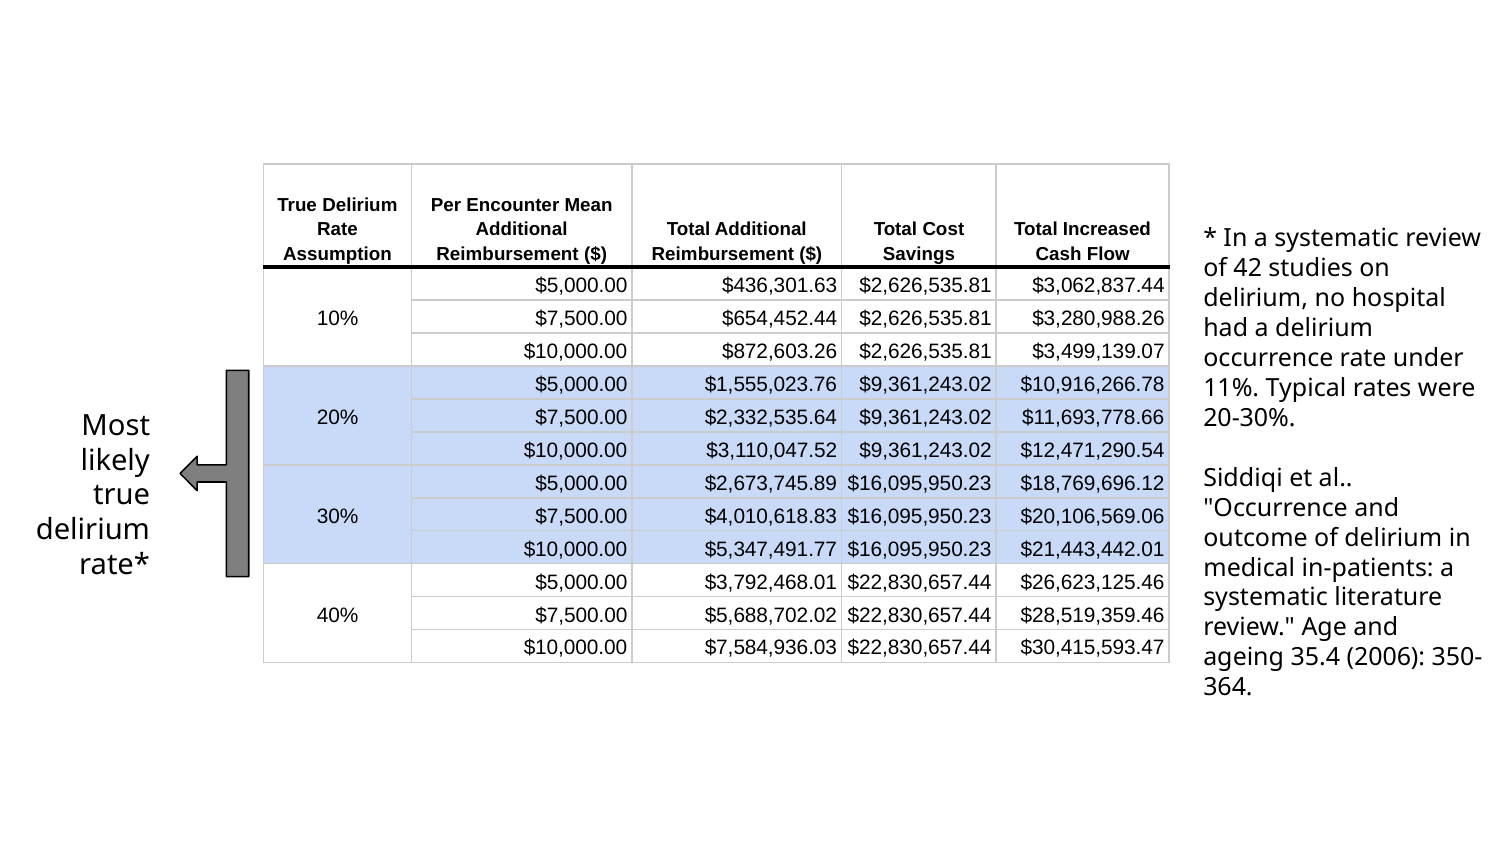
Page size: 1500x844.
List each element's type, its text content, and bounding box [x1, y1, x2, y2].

table_cell $10,000.00 [412, 433, 631, 464]
table_cell $2,626,535.81 [842, 301, 995, 332]
table_cell $16,095,950.23 [842, 531, 995, 563]
table_cell $5,000.00 [412, 269, 631, 299]
table_cell $10,916,266.78 [997, 367, 1168, 398]
table_cell $11,693,778.66 [997, 400, 1168, 431]
table_cell $26,623,125.46 [997, 564, 1168, 596]
table_cell $21,443,442.01 [997, 531, 1168, 563]
table_cell $18,769,696.12 [997, 466, 1168, 497]
table_cell $22,830,657.44 [842, 597, 995, 629]
table_cell $5,688,702.02 [633, 597, 841, 629]
table_cell $7,500.00 [412, 597, 631, 629]
table_cell $872,603.26 [633, 334, 841, 365]
table_cell $9,361,243.02 [842, 433, 995, 464]
table_cell $28,519,359.46 [997, 597, 1168, 629]
table_cell $9,361,243.02 [842, 367, 995, 398]
table_cell 40% [264, 564, 411, 662]
table_cell $9,361,243.02 [842, 400, 995, 431]
table_cell $10,000.00 [412, 334, 631, 365]
table_cell $7,500.00 [412, 301, 631, 332]
table_cell $10,000.00 [412, 531, 631, 563]
table_cell $22,830,657.44 [842, 564, 995, 596]
table_cell $5,347,491.77 [633, 531, 841, 563]
table_cell $20,106,569.06 [997, 499, 1168, 530]
table_cell $12,471,290.54 [997, 433, 1168, 464]
table_cell $3,792,468.01 [633, 564, 841, 596]
table_cell $2,673,745.89 [633, 466, 841, 497]
table_cell $3,062,837.44 [997, 269, 1168, 299]
table_header Total Increased Cash Flow [997, 165, 1168, 265]
table_cell $16,095,950.23 [842, 466, 995, 497]
text_box [180, 370, 249, 577]
table_cell $7,500.00 [412, 400, 631, 431]
table_cell $3,280,988.26 [997, 301, 1168, 332]
table_cell 20% [264, 367, 411, 464]
table_cell $7,500.00 [412, 499, 631, 530]
table_cell $2,626,535.81 [842, 269, 995, 299]
table_cell $10,000.00 [412, 630, 631, 662]
table_cell $30,415,593.47 [997, 630, 1168, 662]
table_cell $4,010,618.83 [633, 499, 841, 530]
table_cell $2,626,535.81 [842, 334, 995, 365]
table_cell $5,000.00 [412, 466, 631, 497]
table_cell $3,110,047.52 [633, 433, 841, 464]
text_box * In a systematic review of 42 studies on delirium, no hospital had a delirium occurrence rate under 11%. Typical rates were 20-30%. Siddiqi et al.. "Occurrence and outcome of delirium in medical in-patients: a systematic literature review." Age and ageing 35.4 (2006): 350-364. [1188, 206, 1500, 680]
table_cell $3,499,139.07 [997, 334, 1168, 365]
table_cell $436,301.63 [633, 269, 841, 299]
table_cell 10% [264, 269, 411, 365]
table_cell $7,584,936.03 [633, 630, 841, 662]
table_cell $5,000.00 [412, 564, 631, 596]
table_header Total Additional Reimbursement ($) [633, 165, 841, 265]
table_cell $654,452.44 [633, 301, 841, 332]
table_cell $22,830,657.44 [842, 630, 995, 662]
table_cell $2,332,535.64 [633, 400, 841, 431]
table_cell $5,000.00 [412, 367, 631, 398]
table_header Total Cost Savings [842, 165, 995, 265]
table_cell 30% [264, 466, 411, 563]
table_header True Delirium Rate Assumption [264, 165, 411, 265]
table_header Per Encounter Mean Additional Reimbursement ($) [412, 165, 631, 265]
table_cell $1,555,023.76 [633, 367, 841, 398]
table_cell $16,095,950.23 [842, 499, 995, 530]
text_box Most likely true delirium rate* [12, 390, 166, 556]
